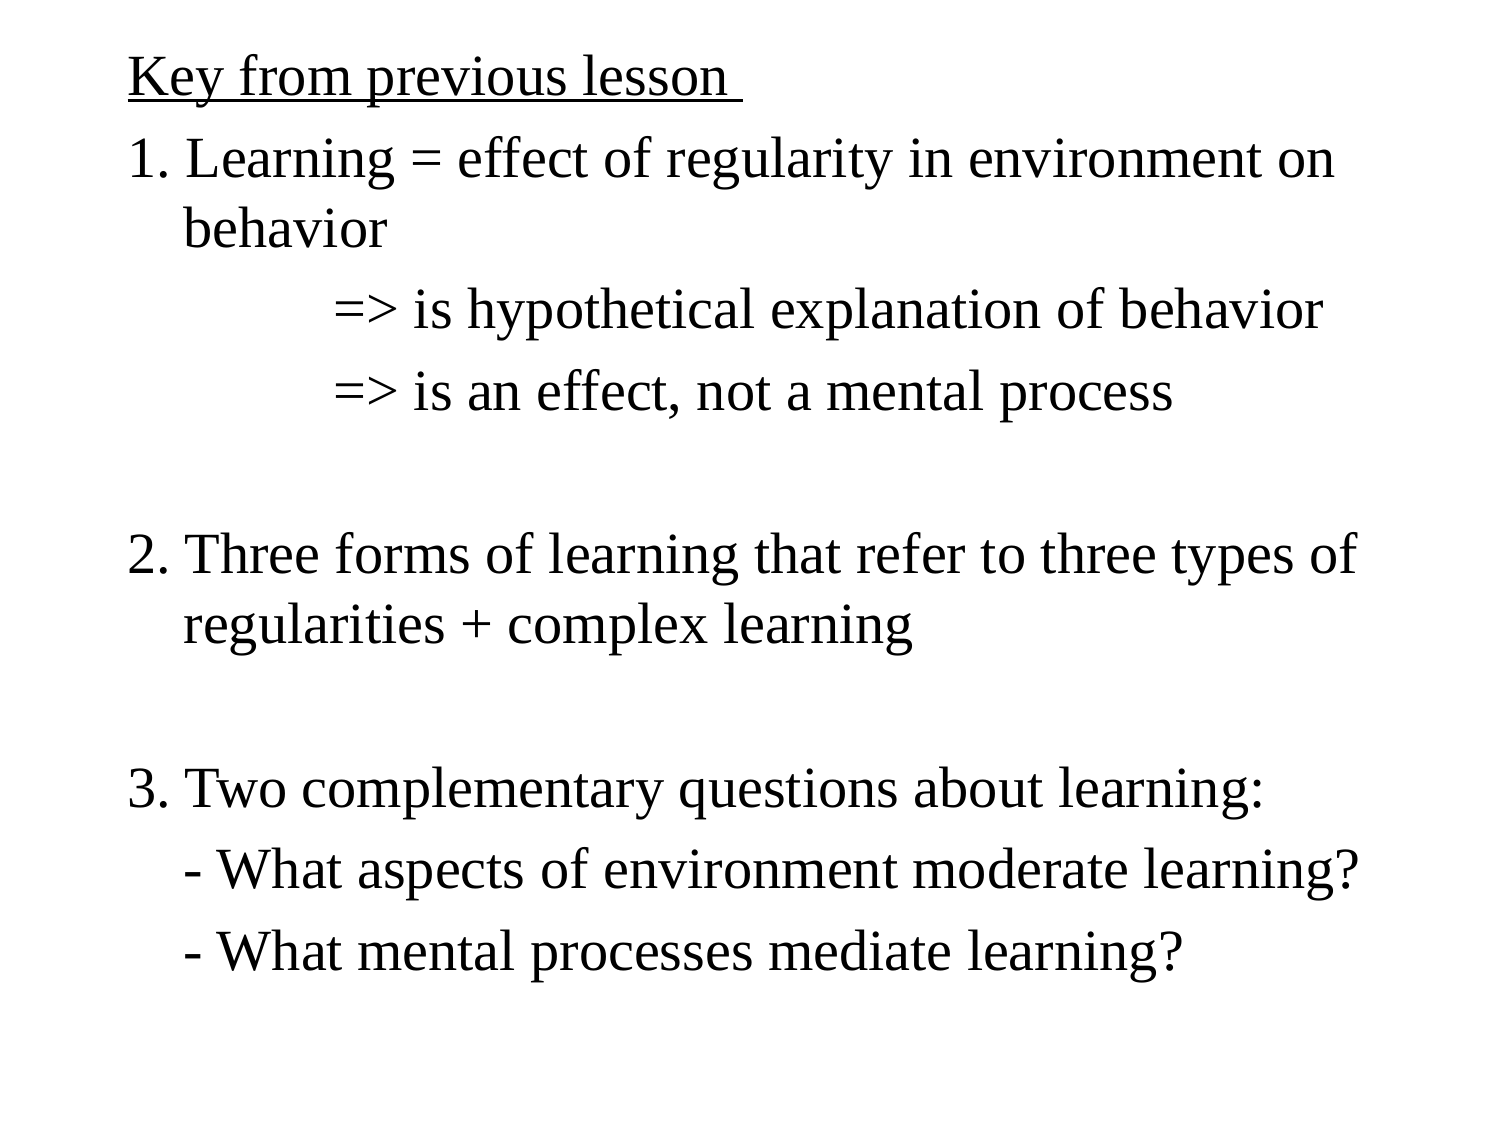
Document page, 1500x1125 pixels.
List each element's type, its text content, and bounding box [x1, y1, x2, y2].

list Key from previous lesson 1. Learning = effect of regularity in environment on behavior => is hypothetical explanation of behavior => is an effect, not a mental process 2. Three forms of learning that refer to three types of regularities + complex learning 3. Two complementary questions about learning: - What aspects of environment moderate learning? - What mental processes mediate learning? [112, 29, 1388, 952]
